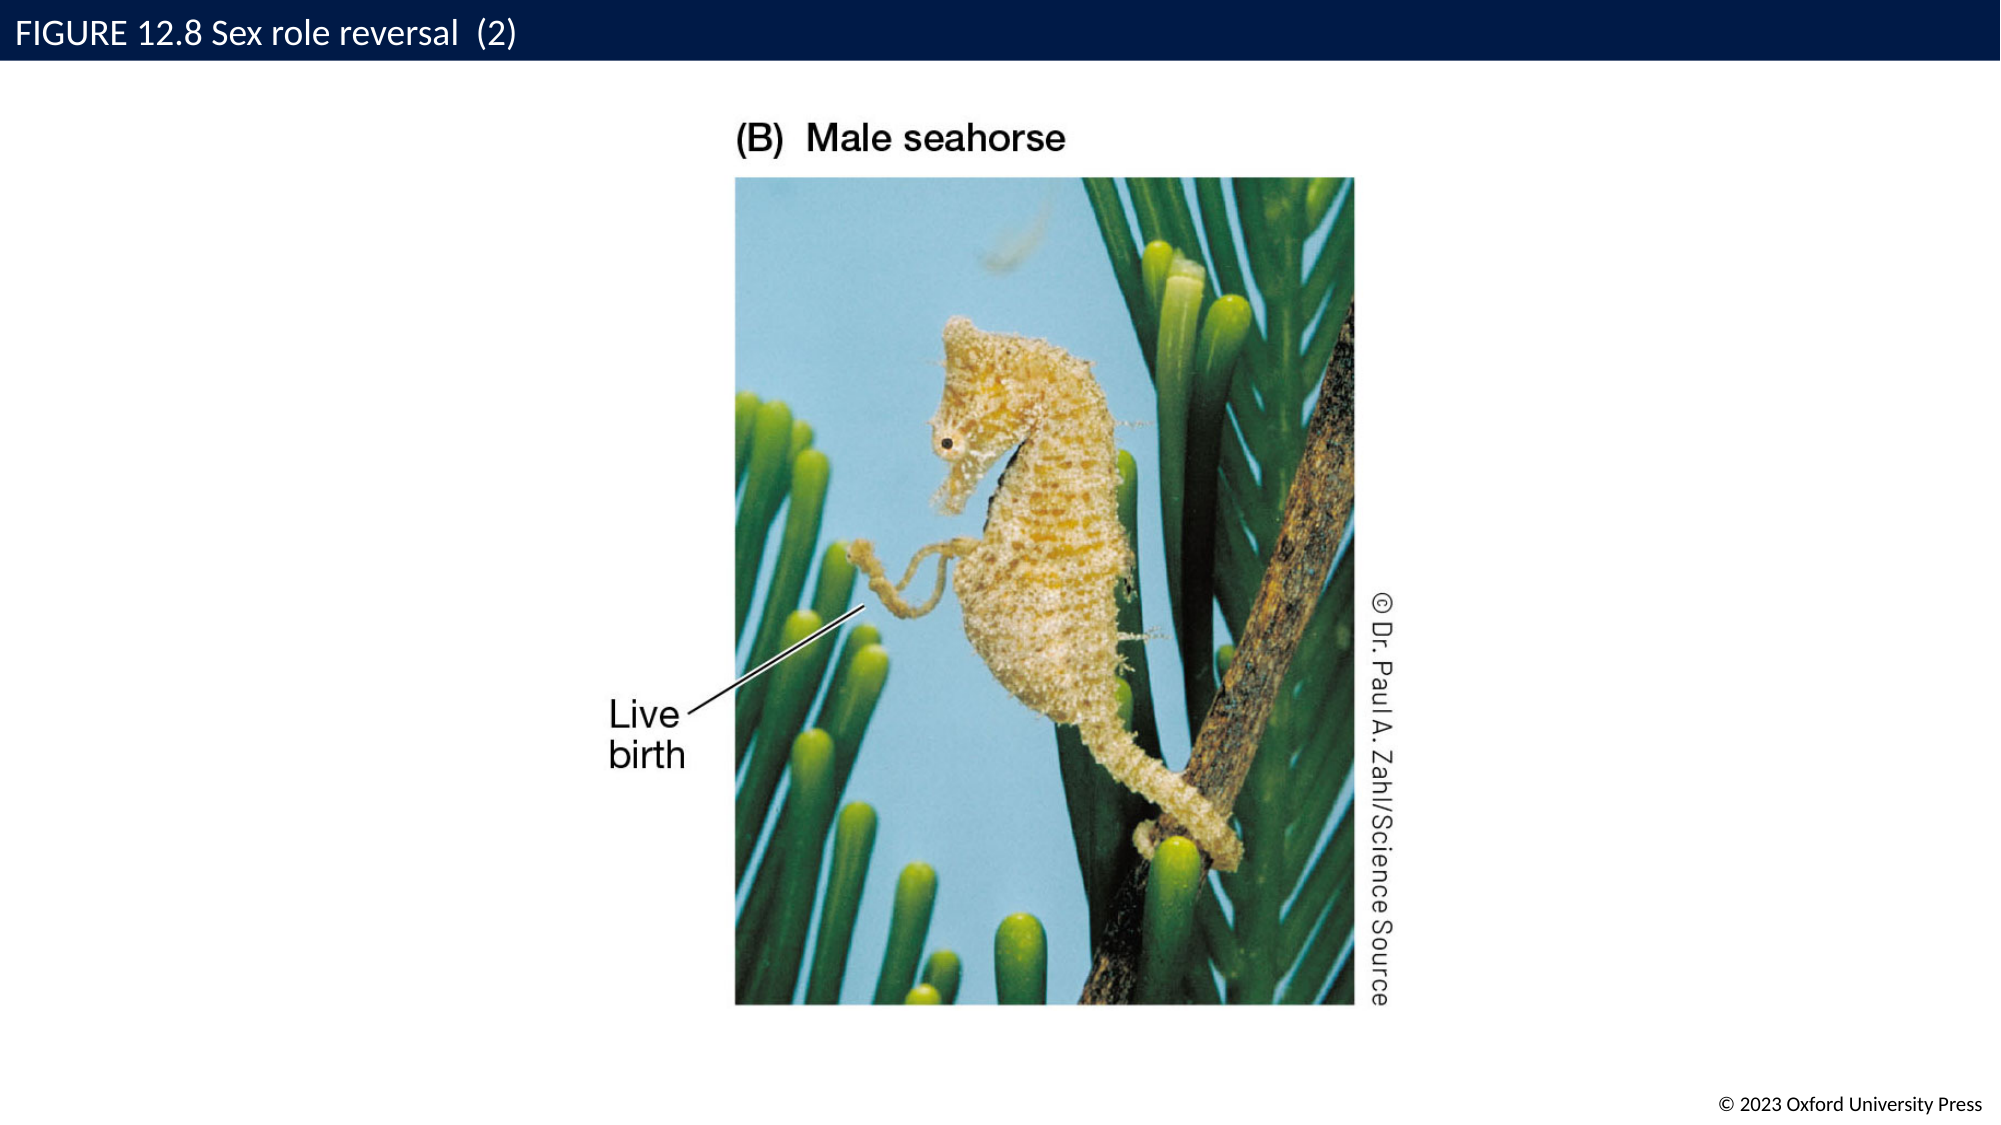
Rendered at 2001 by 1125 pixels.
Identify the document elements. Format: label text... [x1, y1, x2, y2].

title FIGURE 12.8 Sex role reversal (2) [0, 0, 2000, 61]
picture [601, 113, 1399, 1011]
